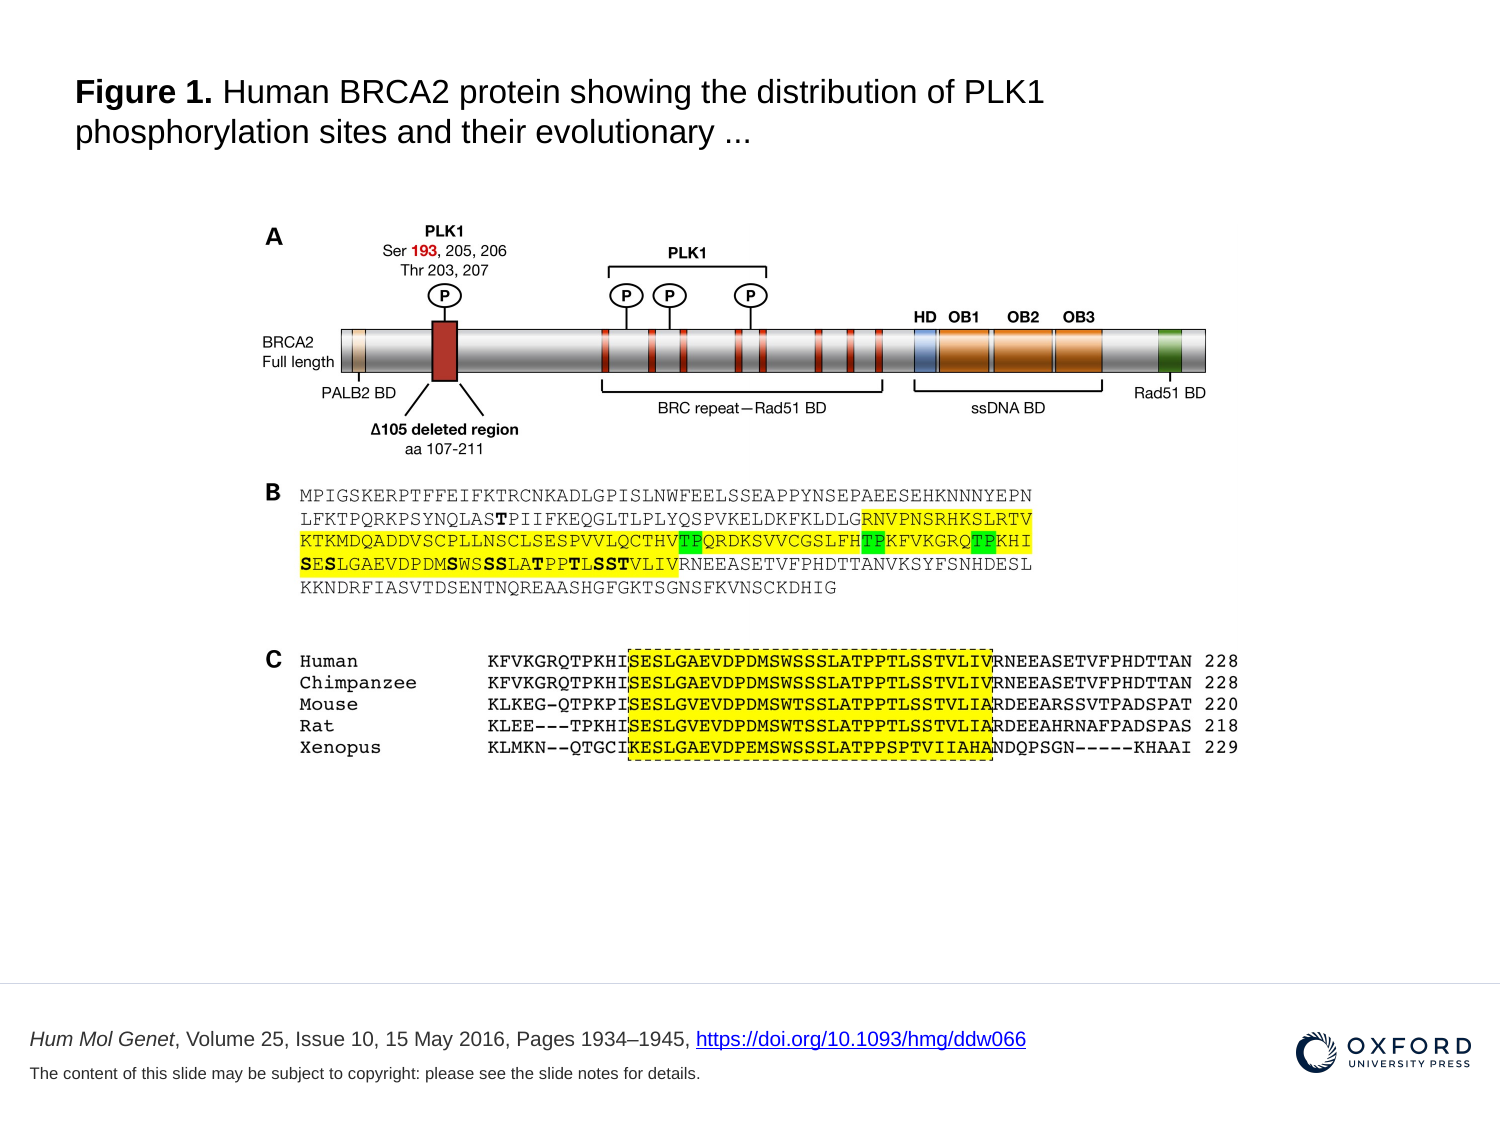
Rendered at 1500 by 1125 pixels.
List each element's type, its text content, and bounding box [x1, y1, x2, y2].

picture [1296, 1032, 1471, 1073]
picture [262, 224, 1238, 762]
footer Hum Mol Genet, Volume 25, Issue 10, 15 May 2016, Pages 1934–1945, https://doi.org/10.1093/hmg/ddw066 The content of this slide may be subject to copyright: please see the slide notes for details. [0, 983, 1260, 1125]
title Figure 1. Human BRCA2 protein showing the distribution of PLK1 phosphorylation sites and their evolutionary ... [75, 69, 1078, 171]
